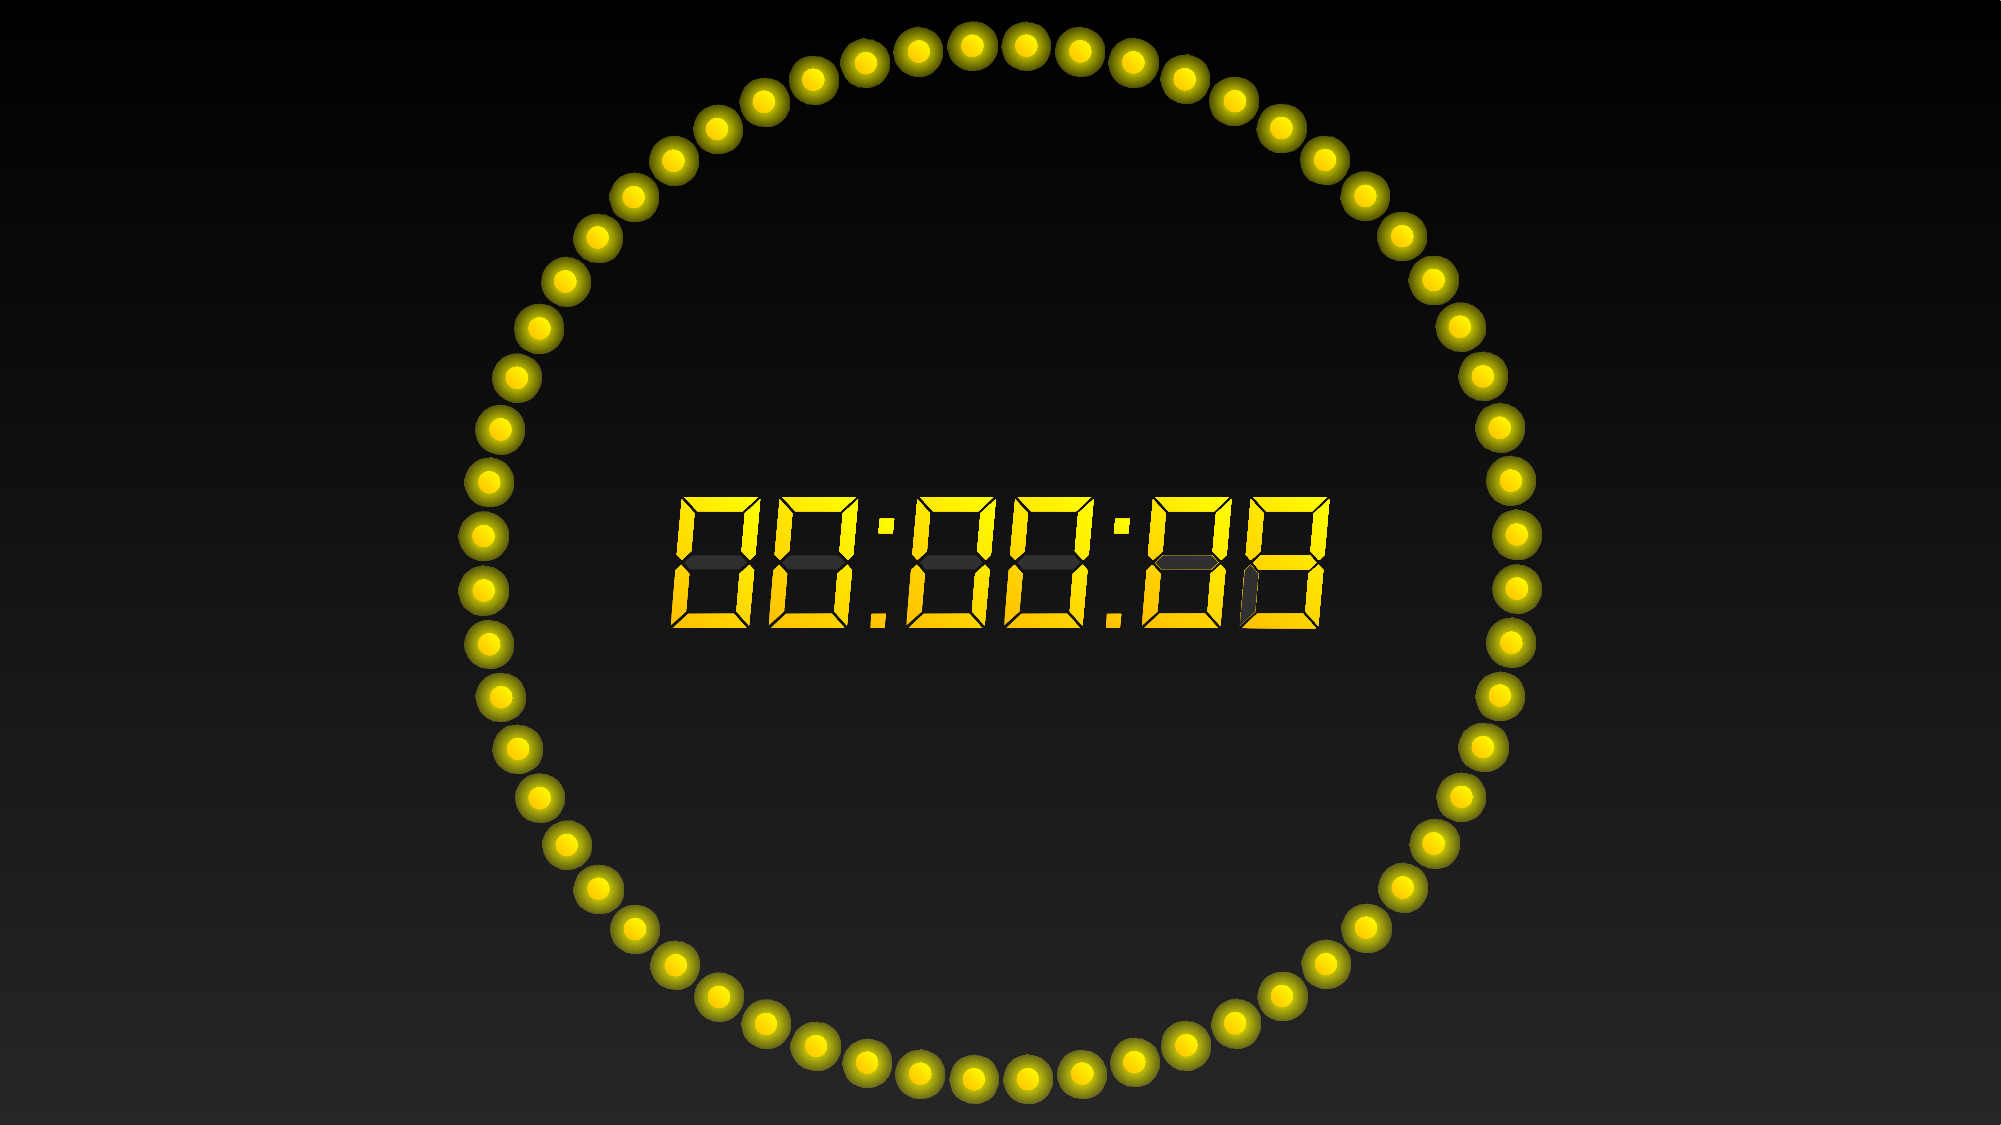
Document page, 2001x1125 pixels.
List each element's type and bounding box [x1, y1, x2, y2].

text_box [1208, 76, 1263, 126]
text_box [1001, 1054, 1053, 1104]
text_box [906, 496, 996, 629]
text_box [1160, 1020, 1212, 1071]
text_box [946, 20, 999, 71]
text_box [537, 256, 592, 307]
text_box [1483, 455, 1539, 506]
text_box [1377, 862, 1429, 913]
text_box [737, 999, 795, 1049]
text_box [894, 1048, 947, 1099]
text_box [1491, 563, 1542, 614]
text_box [646, 135, 700, 186]
text_box [474, 404, 528, 455]
text_box [1405, 818, 1460, 869]
text_box [458, 567, 510, 616]
text_box [693, 971, 745, 1023]
text_box [1337, 170, 1393, 222]
text_box [649, 940, 703, 991]
text_box [491, 724, 546, 774]
text_box [463, 619, 515, 670]
text_box [1296, 135, 1354, 185]
text_box [1338, 902, 1393, 953]
text_box [1252, 103, 1310, 153]
text_box [1455, 722, 1509, 772]
text_box [1107, 1037, 1161, 1087]
text_box [513, 303, 567, 354]
text_box [1001, 20, 1052, 71]
text_box [608, 172, 659, 222]
text_box [572, 212, 623, 263]
text_box [458, 511, 509, 562]
text_box [1485, 617, 1537, 668]
text_box [514, 773, 566, 824]
text_box [1207, 998, 1262, 1049]
text_box [768, 496, 859, 629]
text_box [1454, 351, 1511, 402]
text_box [1436, 772, 1487, 822]
text_box [1054, 26, 1107, 77]
text_box [1105, 518, 1130, 629]
text_box [1432, 301, 1487, 352]
text_box [789, 1021, 844, 1071]
text_box [1298, 939, 1352, 989]
text_box [1254, 971, 1309, 1021]
text_box [1156, 54, 1213, 105]
text_box [1376, 211, 1430, 261]
text_box [1141, 496, 1232, 629]
text_box [670, 496, 761, 629]
text_box [1471, 402, 1528, 453]
text_box [1490, 509, 1543, 560]
text_box [839, 38, 894, 88]
text_box [1107, 37, 1160, 88]
text_box [474, 672, 529, 723]
text_box [870, 518, 895, 629]
text_box [1056, 1048, 1110, 1099]
text_box [1473, 670, 1526, 721]
text_box [689, 104, 744, 154]
text_box [609, 904, 661, 954]
text_box [1003, 496, 1094, 629]
text_box [785, 55, 840, 105]
text_box [736, 76, 791, 127]
text_box [1405, 255, 1462, 305]
text_box [489, 352, 545, 403]
text_box [541, 820, 592, 871]
text_box [1239, 496, 1330, 629]
text_box [573, 863, 624, 914]
text_box [892, 26, 946, 77]
text_box [463, 457, 516, 508]
text_box [949, 1054, 999, 1105]
text_box [841, 1037, 893, 1088]
